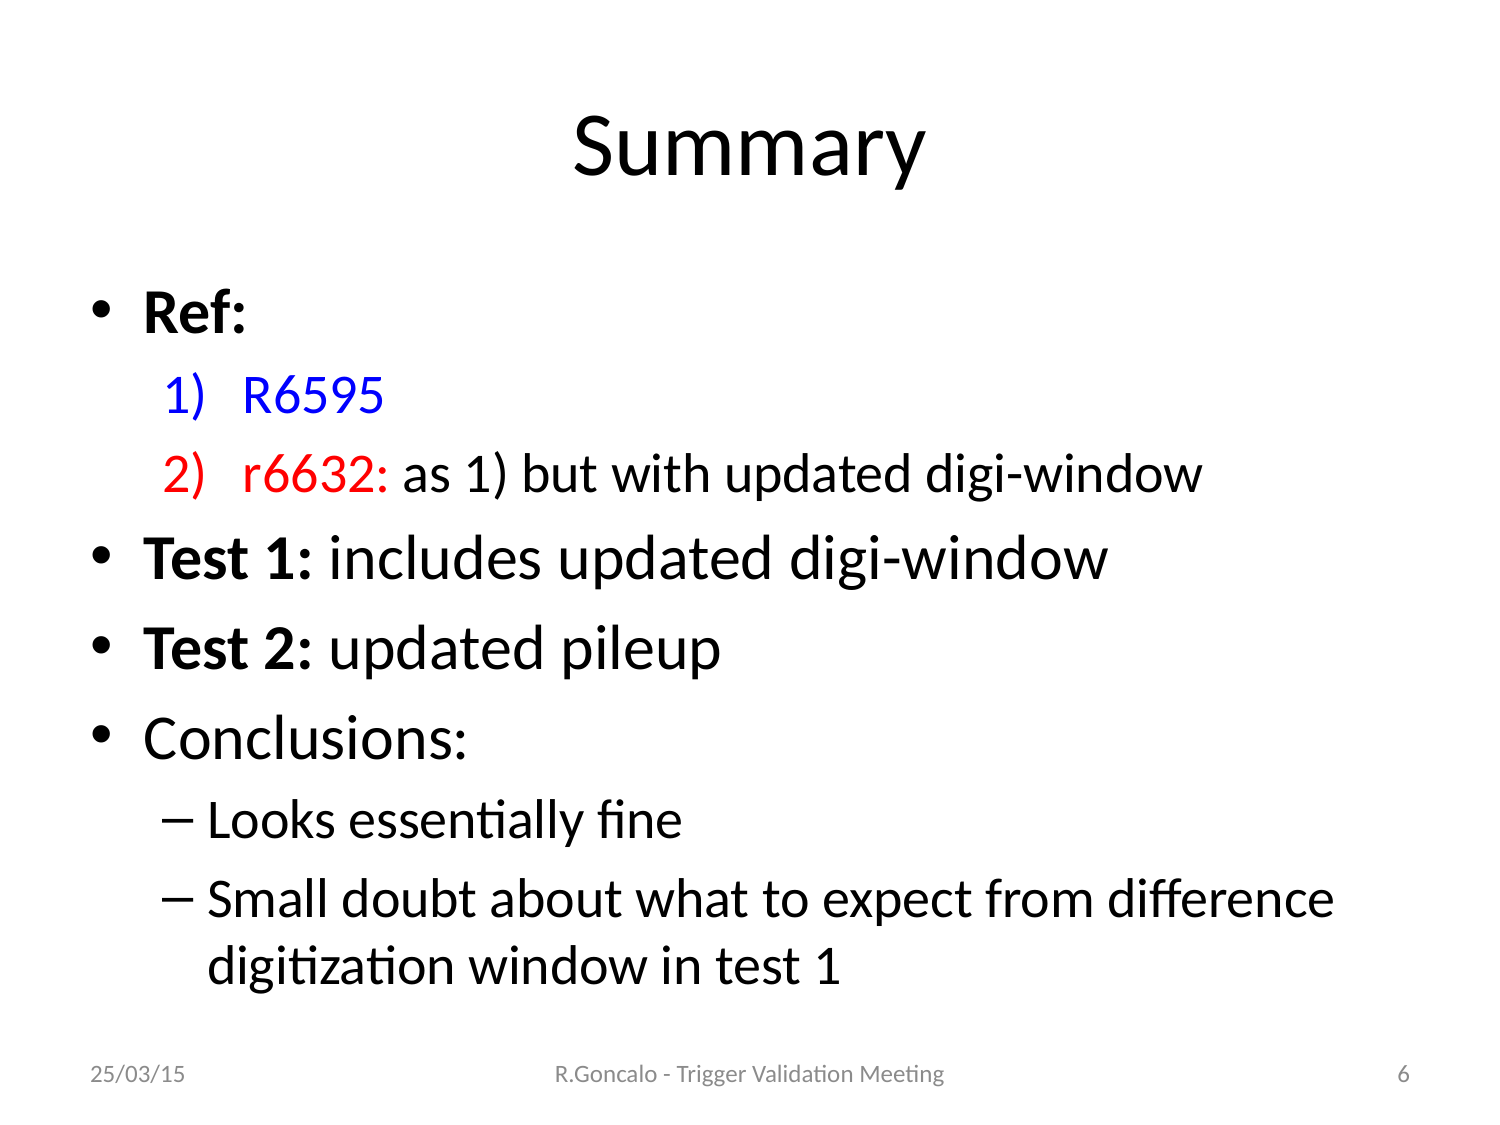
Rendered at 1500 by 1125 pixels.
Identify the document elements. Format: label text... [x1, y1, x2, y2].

footer R.Goncalo - Trigger Validation Meeting [512, 1042, 988, 1103]
title Summary [75, 45, 1425, 233]
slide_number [75, 1042, 425, 1103]
list Ref: R6595 r6632: as 1) but with updated digi-window Test 1: includes updated digi-window Test 2: updated pileup Conclusions: Looks essentially fine Small doubt about what to expect from difference digitization window in test 1 [75, 262, 1425, 1005]
slide_number 6 [1074, 1042, 1425, 1103]
